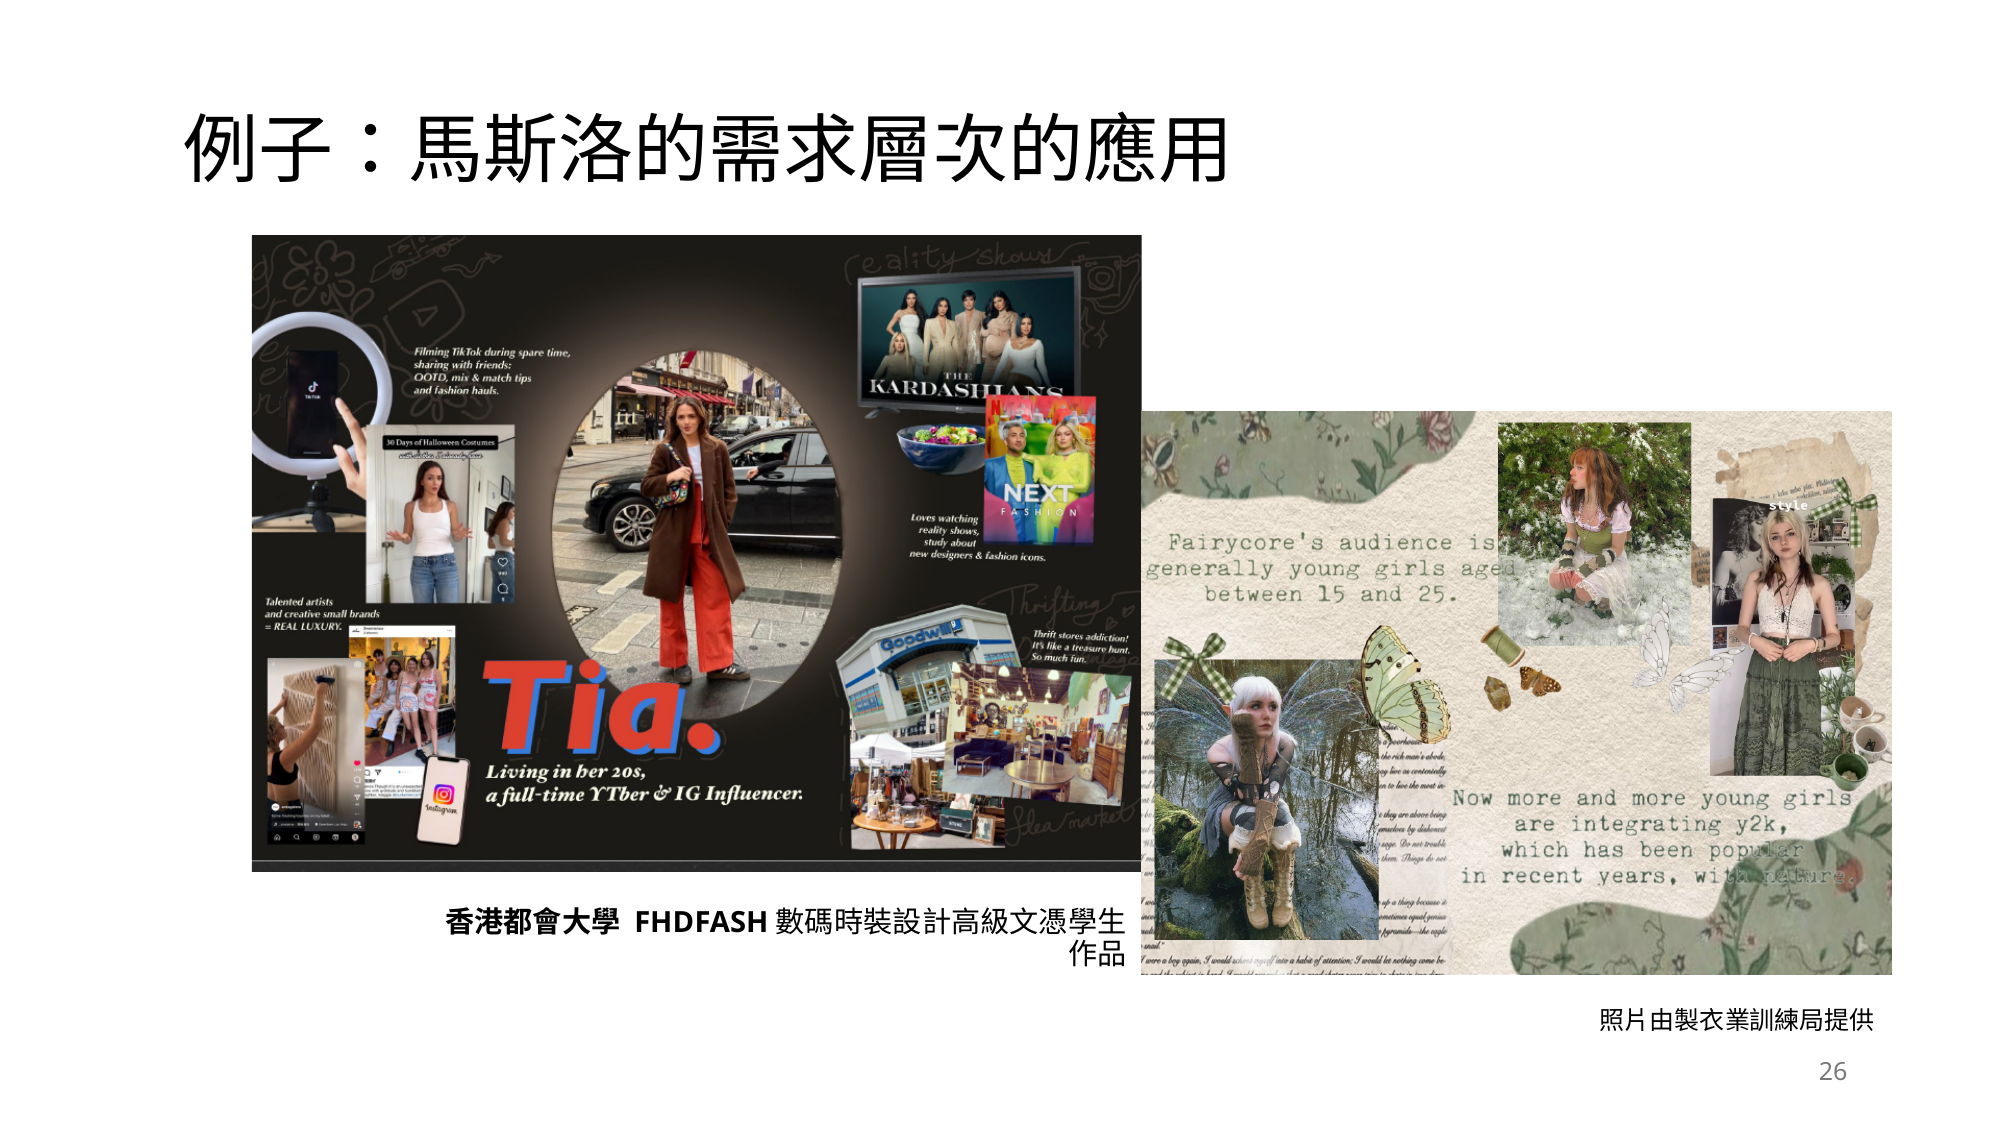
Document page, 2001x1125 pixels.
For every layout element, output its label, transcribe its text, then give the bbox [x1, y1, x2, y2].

text_box 例子：馬斯洛的需求層次的應用 [168, 94, 1464, 199]
picture [251, 234, 1893, 976]
text_box 香港都會大學 FHDFASH數碼時裝設計高級文憑學生作品 [410, 900, 1142, 986]
text_box 照片由製衣業訓練局提供 [1585, 997, 1892, 1042]
slide_number 26 [1412, 1042, 1863, 1103]
